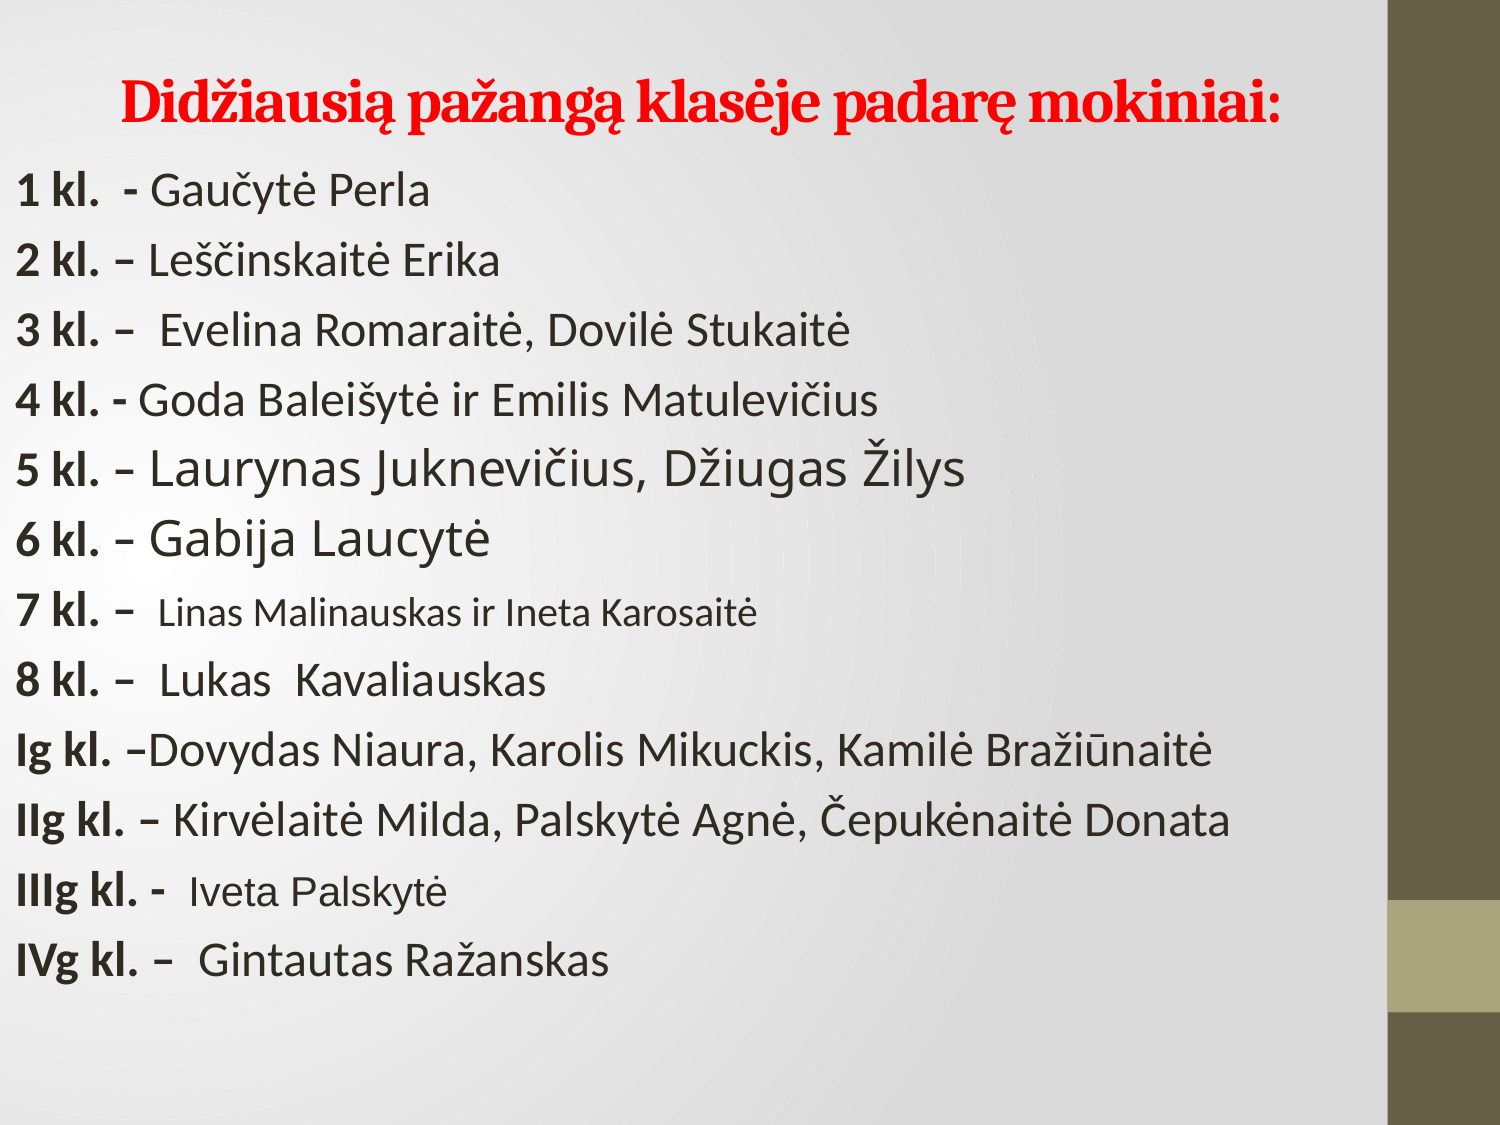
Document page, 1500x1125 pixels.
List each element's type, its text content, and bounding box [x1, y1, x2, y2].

list 1 kl. - Gaučytė Perla 2 kl. – Leščinskaitė Erika 3 kl. – Evelina Romaraitė, Dovilė Stukaitė 4 kl. - Goda Baleišytė ir Emilis Matulevičius 5 kl. – Laurynas Juknevičius, Džiugas Žilys 6 kl. – Gabija Laucytė 7 kl. – Linas Malinauskas ir Ineta Karosaitė 8 kl. – Lukas Kavaliauskas Ig kl. –Dovydas Niaura, Karolis Mikuckis, Kamilė Bražiūnaitė IIg kl. – Kirvėlaitė Milda, Palskytė Agnė, Čepukėnaitė Donata IIIg kl. - Iveta Palskytė IVg kl. – Gintautas Ražanskas [0, 149, 1500, 1125]
title Didžiausią pažangą klasėje padarę mokiniai: [76, 3, 1327, 149]
